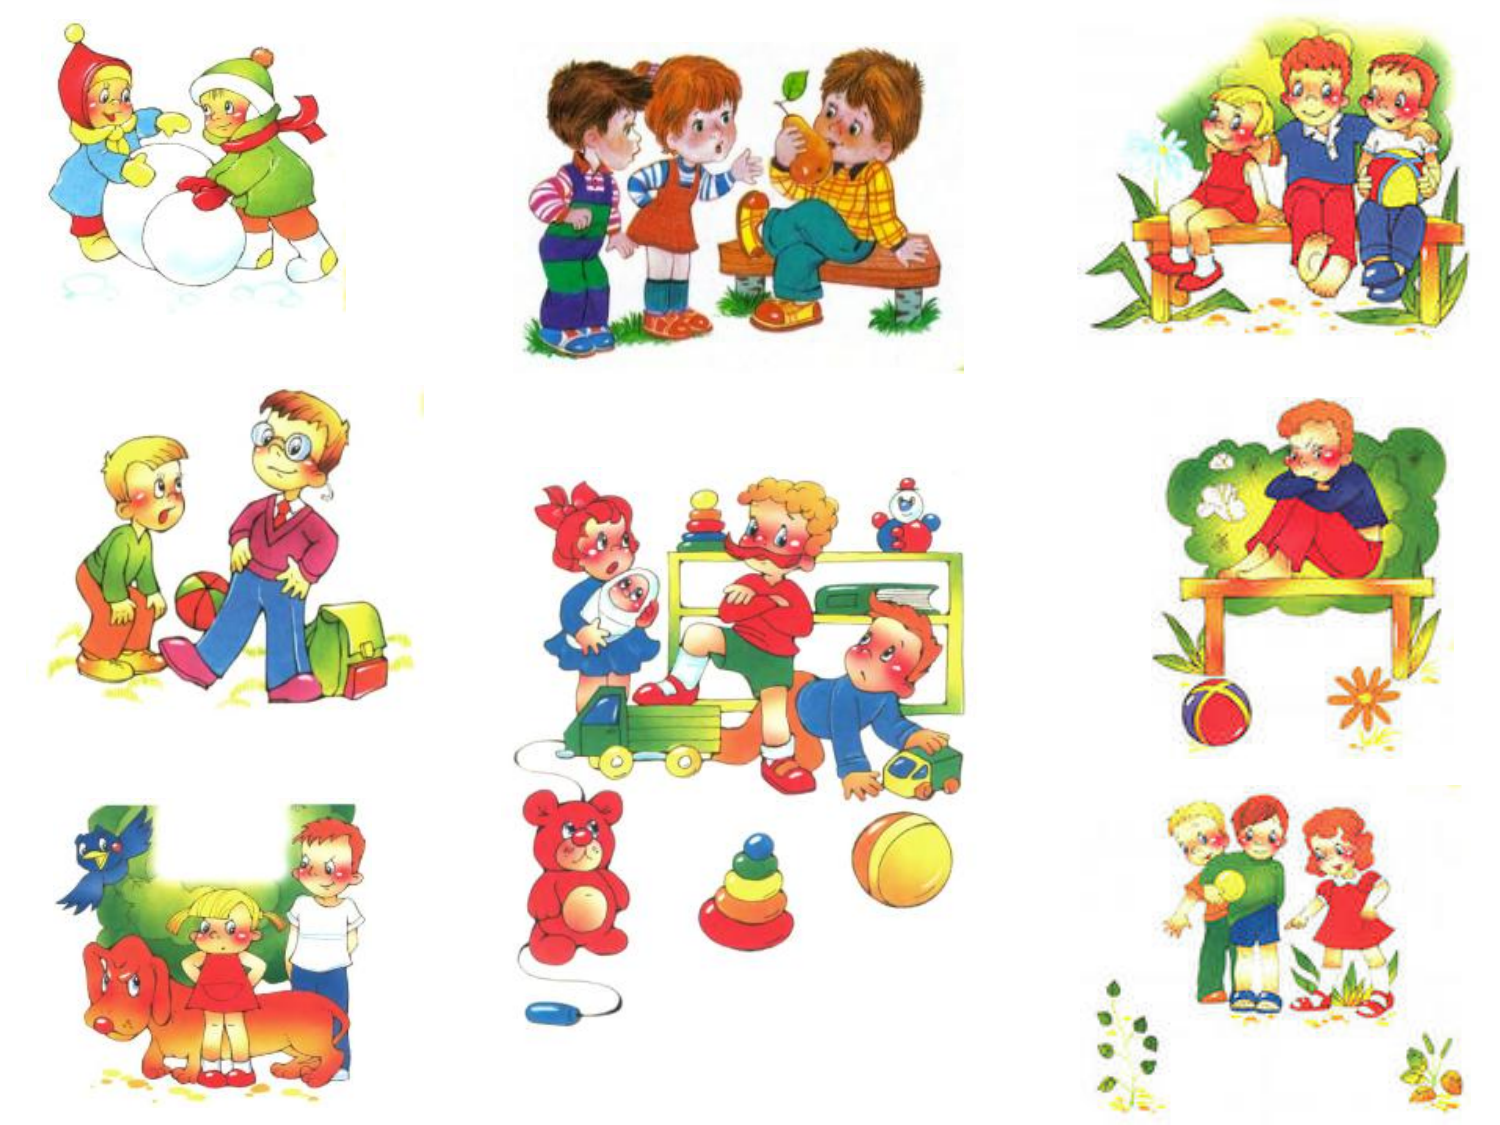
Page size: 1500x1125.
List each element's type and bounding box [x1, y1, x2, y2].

picture [1151, 396, 1454, 760]
picture [1077, 0, 1482, 351]
picture [41, 19, 346, 315]
picture [52, 798, 373, 1108]
picture [25, 385, 425, 717]
picture [501, 467, 981, 1048]
picture [1080, 785, 1471, 1125]
picture [513, 42, 964, 374]
